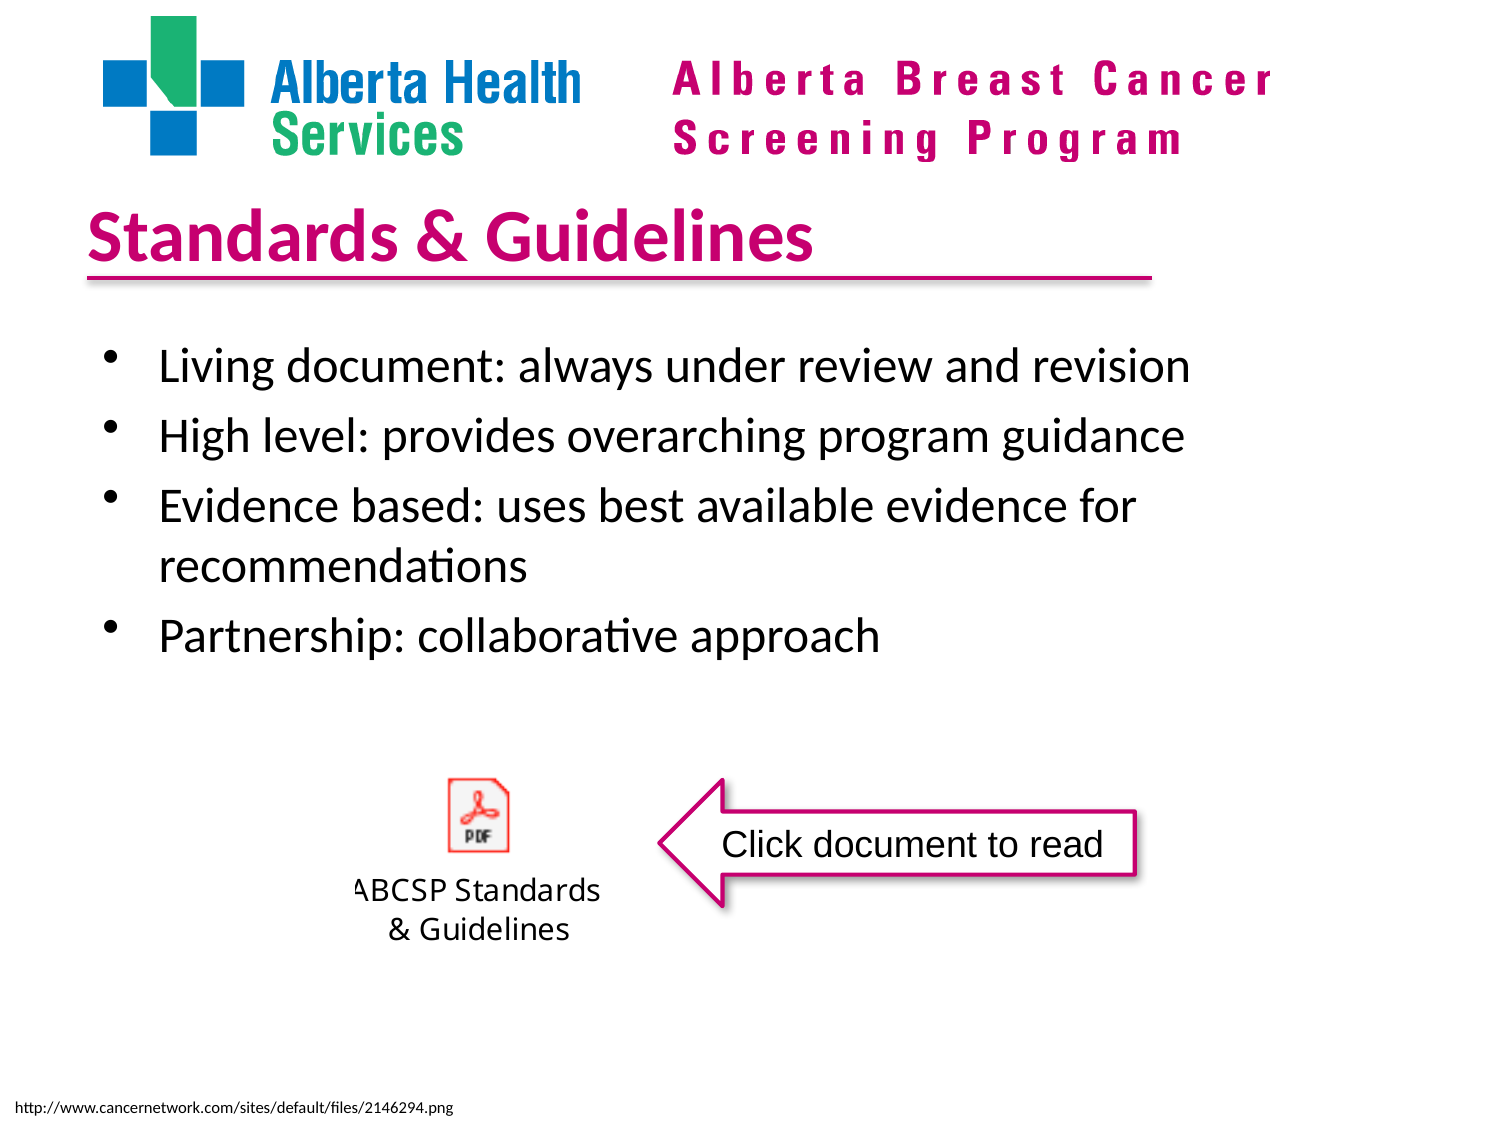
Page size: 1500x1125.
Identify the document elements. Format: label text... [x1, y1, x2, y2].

text_box Click document to read [657, 777, 1137, 909]
title Standards & Guidelines [0, 137, 1417, 326]
picture [103, 16, 1271, 162]
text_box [355, 775, 604, 986]
list Living document: always under review and revision High level: provides overarching program guidance Evidence based: uses best available evidence for recommendations Partnership: collaborative approach [86, 324, 1420, 986]
text_box http://www.cancernetwork.com/sites/default/files/2146294.png [0, 1089, 750, 1125]
